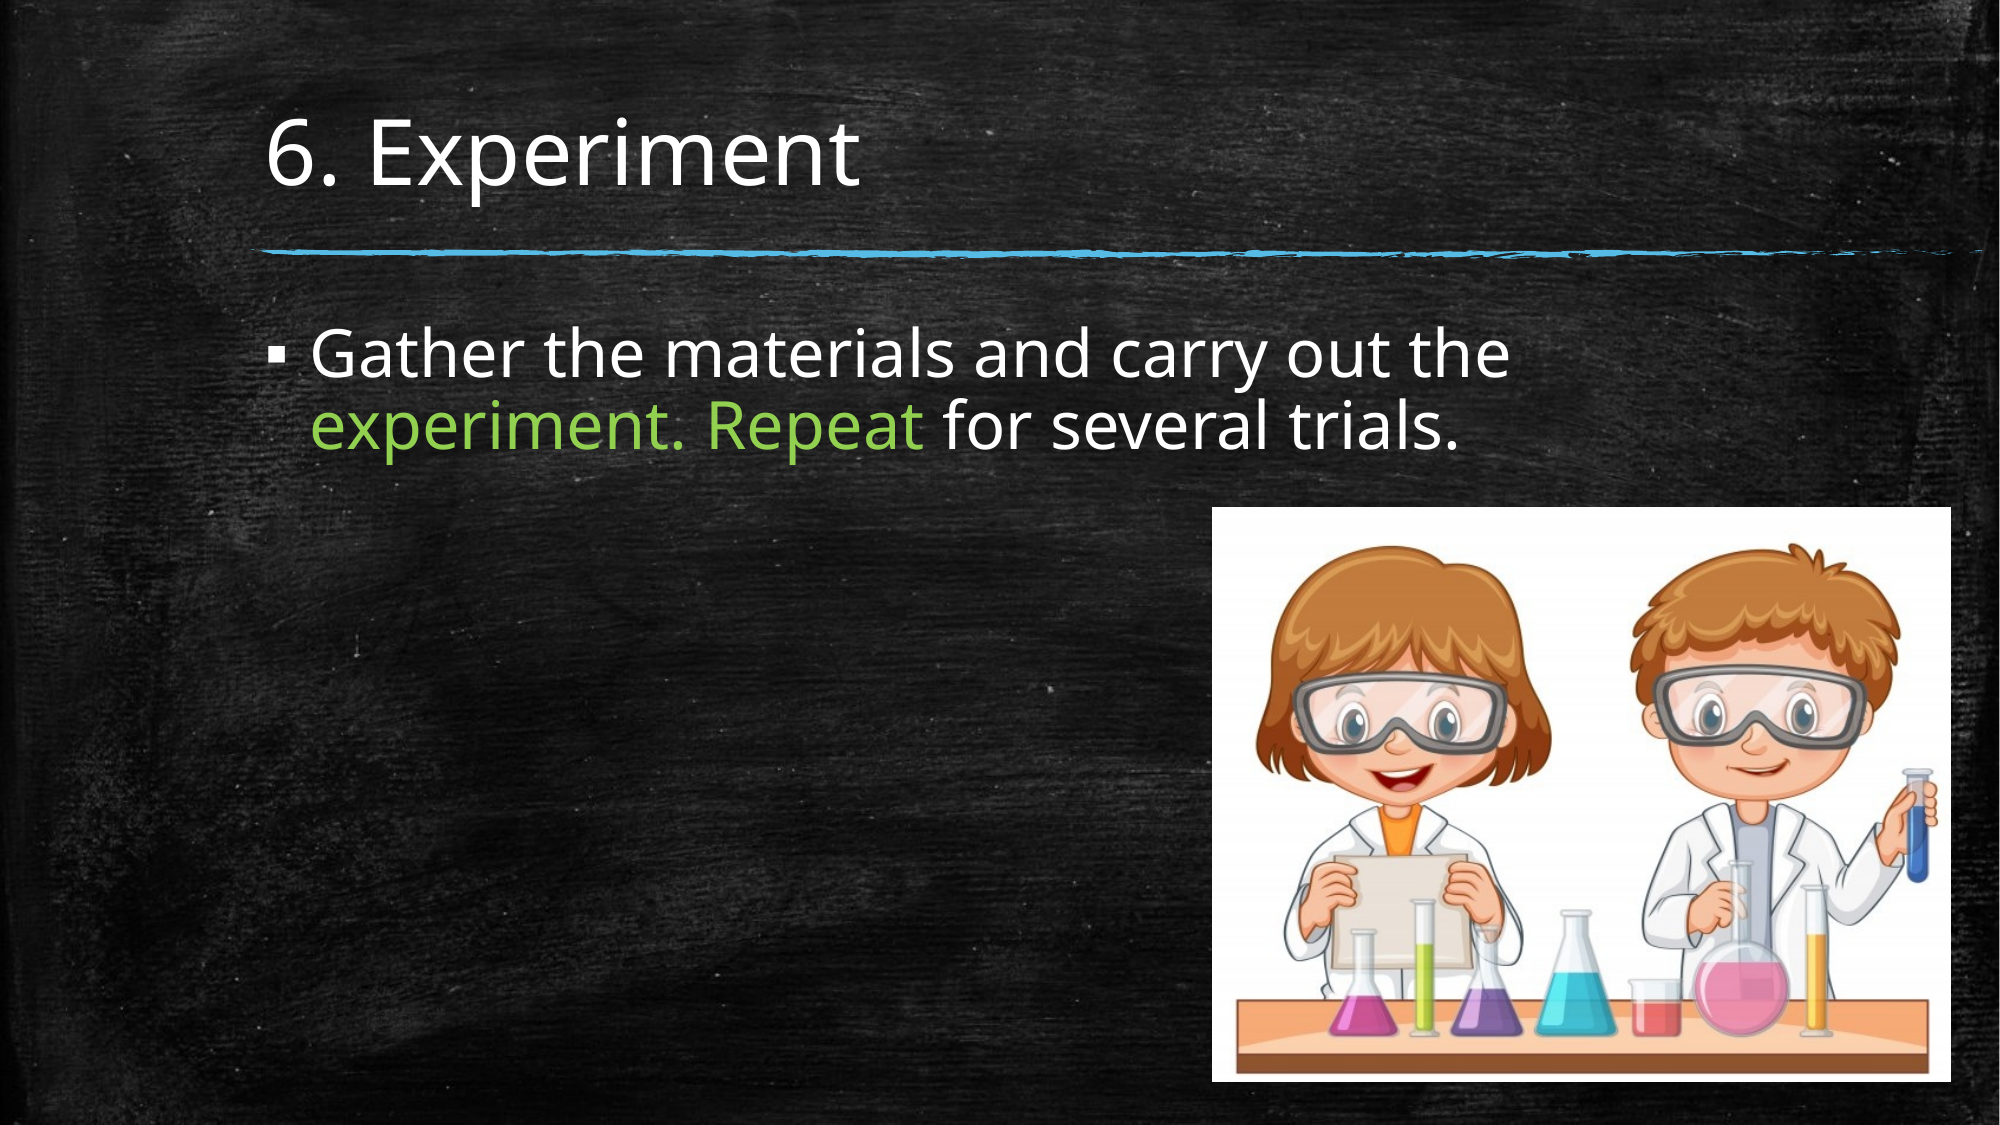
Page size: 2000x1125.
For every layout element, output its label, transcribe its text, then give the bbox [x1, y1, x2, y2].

picture [1212, 507, 1951, 1082]
list Gather the materials and carry out the experiment. Repeat for several trials. [249, 312, 1625, 1013]
title 6. Experiment [249, 45, 1750, 213]
